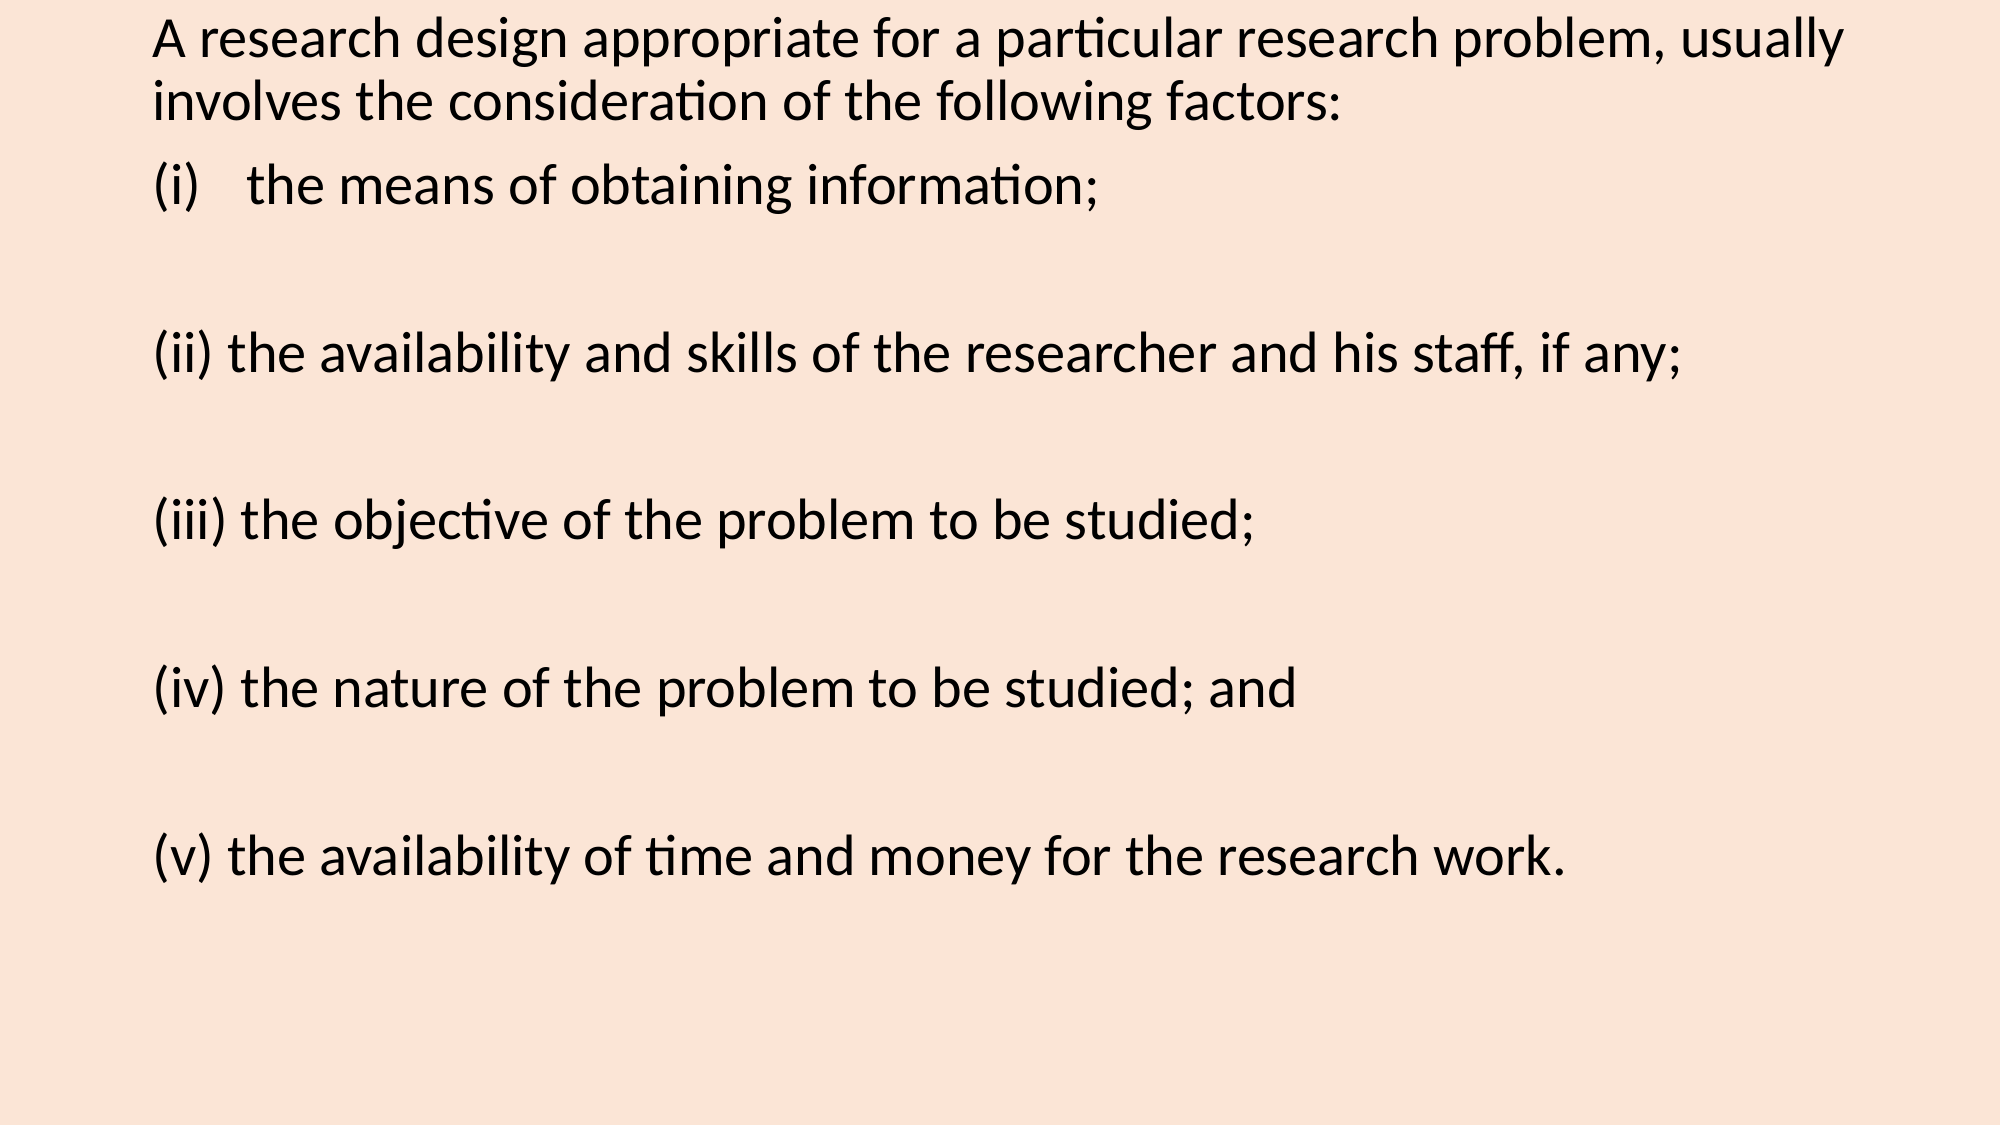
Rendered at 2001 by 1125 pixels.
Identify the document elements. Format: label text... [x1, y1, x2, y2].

list A research design appropriate for a particular research problem, usually involves the consideration of the following factors: the means of obtaining information; (ii) the availability and skills of the researcher and his staff, if any; (iii) the objective of the problem to be studied; (iv) the nature of the problem to be studied; and (v) the availability of time and money for the research work. [137, 0, 1863, 1014]
